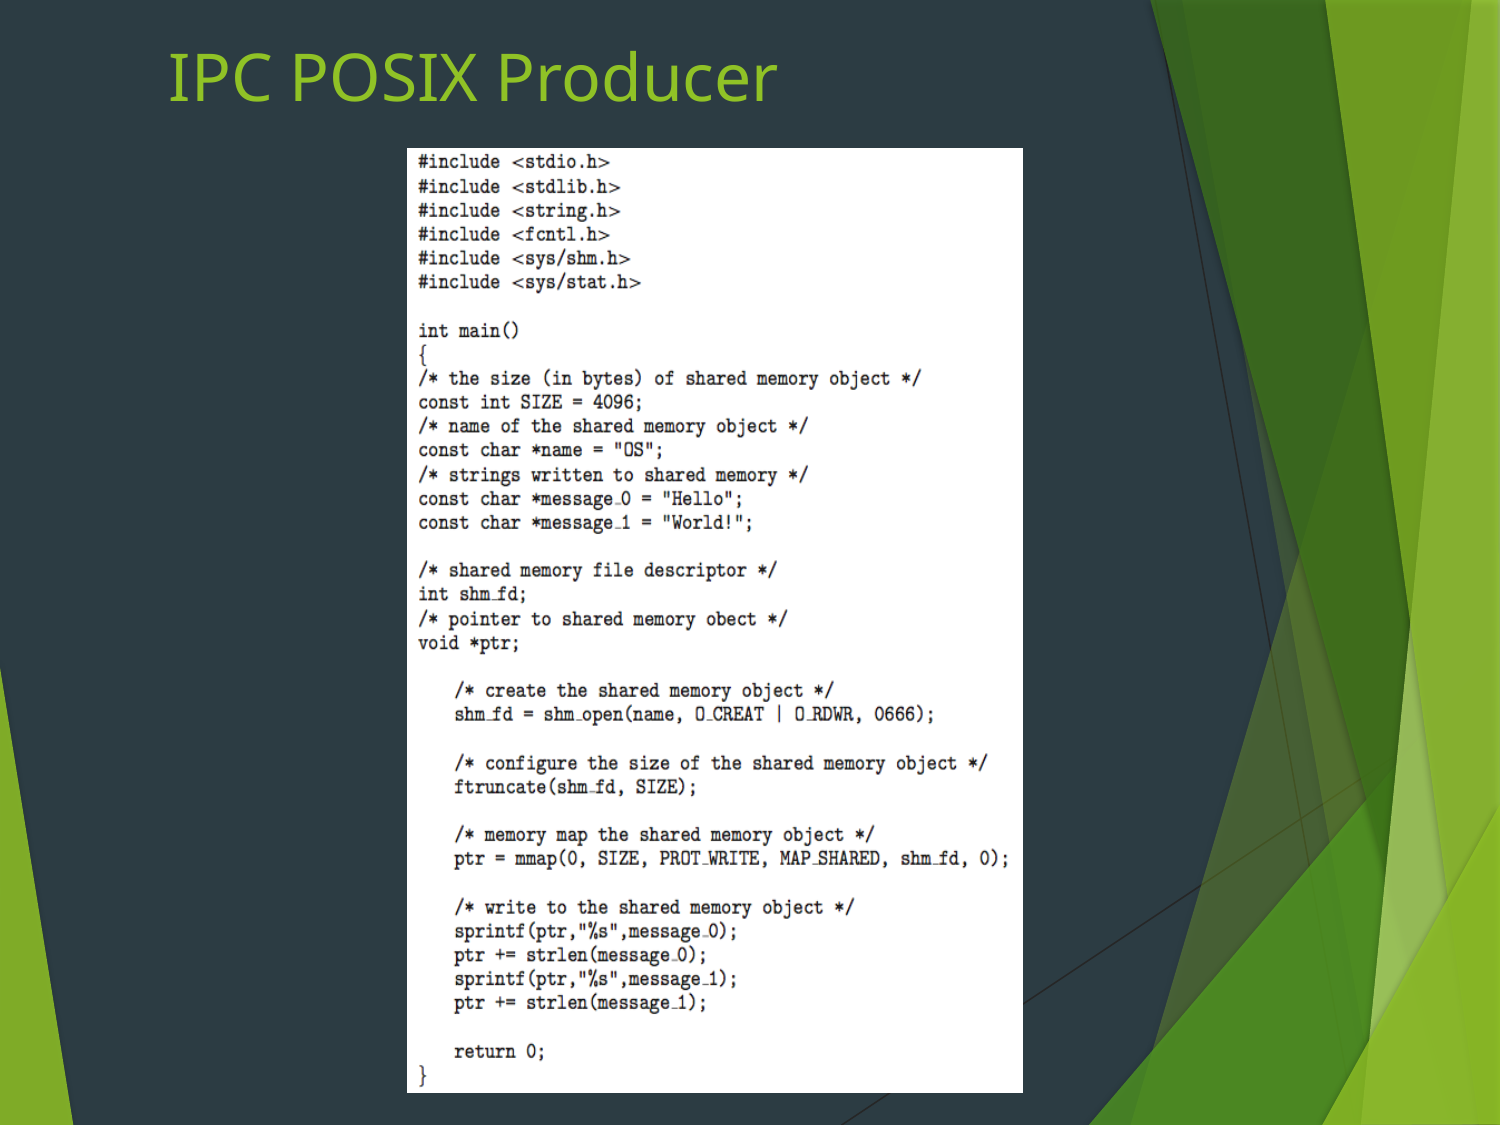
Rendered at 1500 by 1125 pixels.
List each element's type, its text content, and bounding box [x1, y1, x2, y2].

picture [406, 147, 1024, 1094]
title IPC POSIX Producer [153, 28, 1442, 123]
